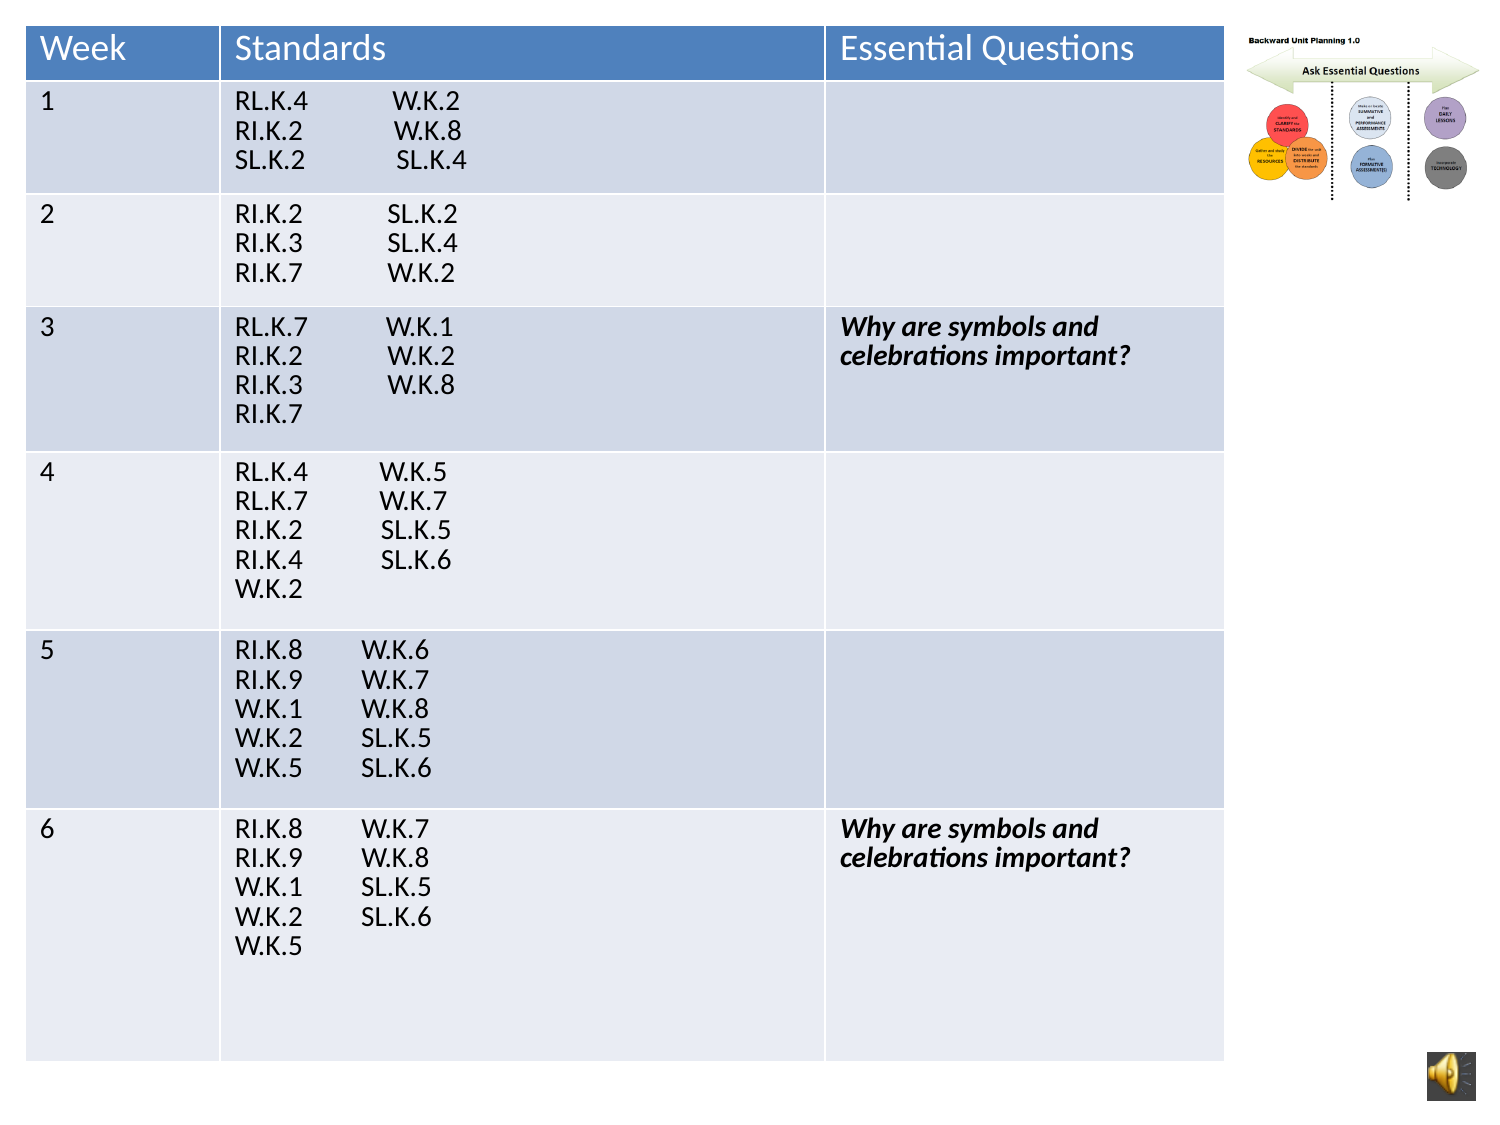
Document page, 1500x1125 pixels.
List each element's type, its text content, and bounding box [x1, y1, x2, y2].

table_cell Why are symbols and celebrations important? [826, 810, 1224, 1061]
table_cell 2 [26, 195, 219, 306]
table_header Essential Questions [826, 26, 1224, 80]
table_cell RL.K.7 W.K.1 RI.K.2 W.K.2 RI.K.3 W.K.8 RI.K.7 [221, 307, 824, 451]
table_cell RI.K.8 W.K.7 RI.K.9 W.K.8 W.K.1 SL.K.5 W.K.2 SL.K.6 W.K.5 [221, 810, 824, 1061]
picture [1426, 1051, 1477, 1102]
table_cell RL.K.4 W.K.2 RI.K.2 W.K.8 SL.K.2 SL.K.4 [221, 82, 824, 193]
table_cell [826, 195, 1224, 306]
table_cell [826, 453, 1224, 629]
table_cell 4 [26, 453, 219, 629]
picture [1237, 24, 1498, 225]
table_cell Why are symbols and celebrations important? [826, 307, 1224, 451]
table_cell [826, 631, 1224, 808]
table_header Standards [221, 26, 824, 80]
table_cell 6 [26, 810, 219, 1061]
table_cell 1 [26, 82, 219, 193]
table_cell [826, 82, 1224, 193]
table_cell RL.K.4 W.K.5 RL.K.7 W.K.7 RI.K.2 SL.K.5 RI.K.4 SL.K.6 W.K.2 [221, 453, 824, 629]
table_cell 3 [26, 307, 219, 451]
table_cell RI.K.2 SL.K.2 RI.K.3 SL.K.4 RI.K.7 W.K.2 [221, 195, 824, 306]
table_header Week [26, 26, 219, 80]
table_cell RI.K.8 W.K.6 RI.K.9 W.K.7 W.K.1 W.K.8 W.K.2 SL.K.5 W.K.5 SL.K.6 [221, 631, 824, 808]
table_cell 5 [26, 631, 219, 808]
